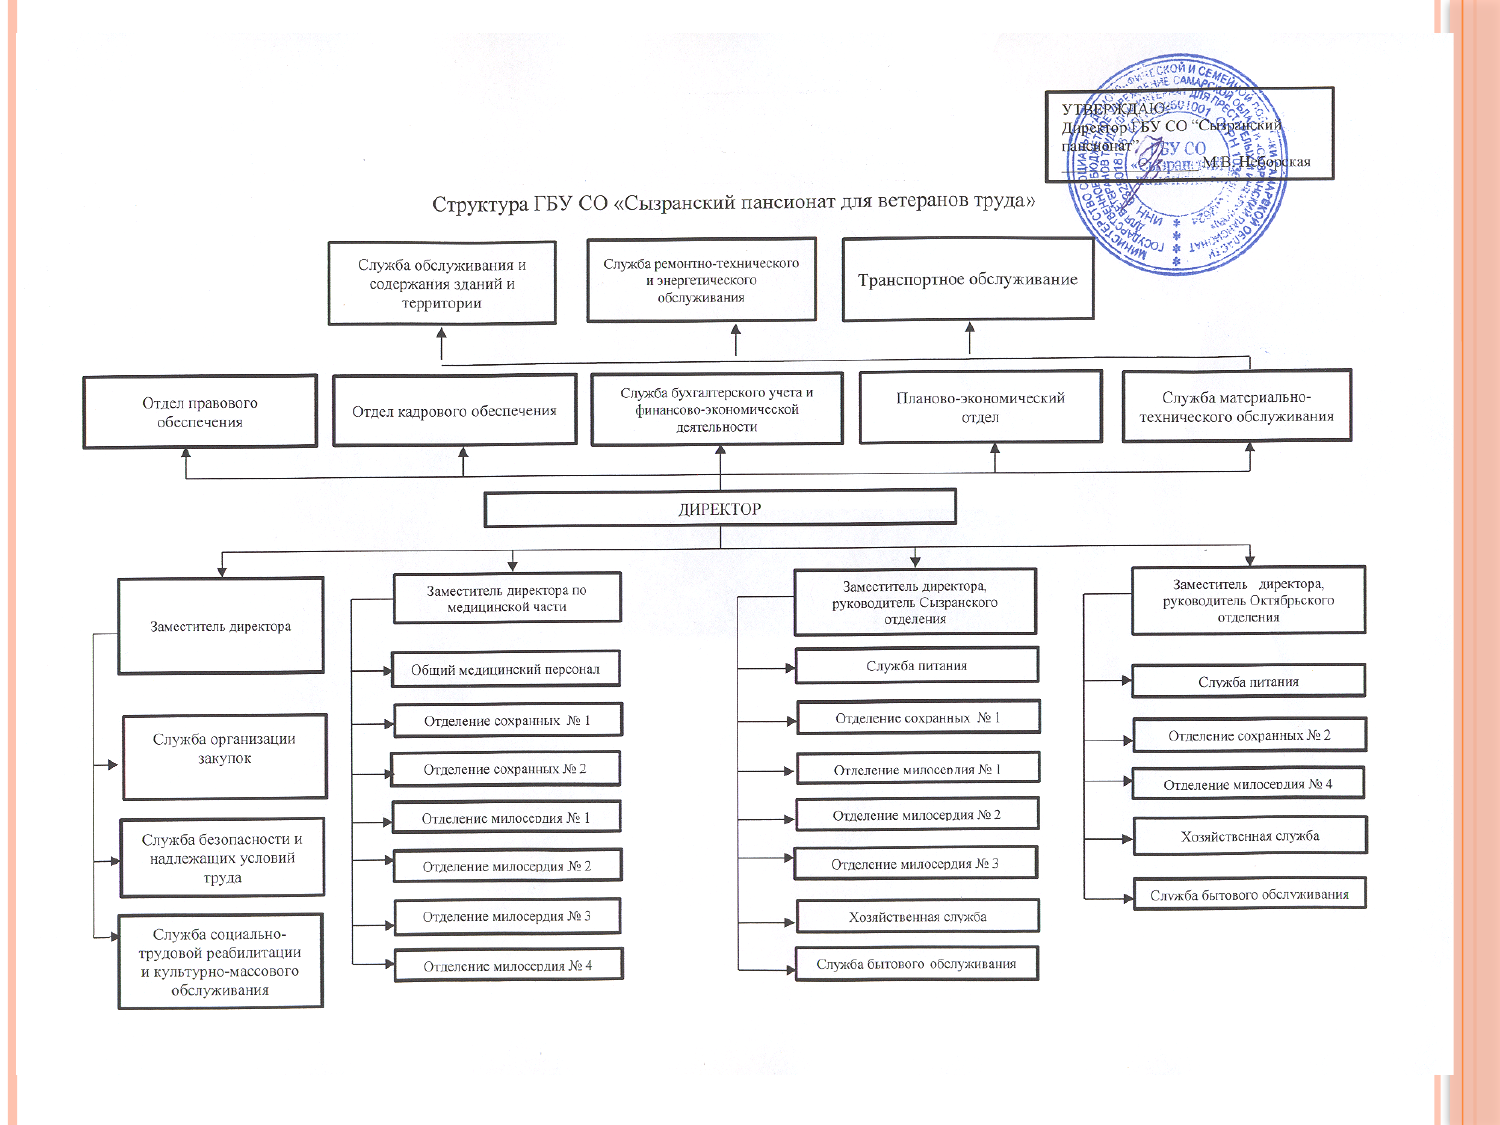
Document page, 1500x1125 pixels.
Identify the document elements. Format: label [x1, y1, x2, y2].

picture [15, 33, 1454, 1076]
